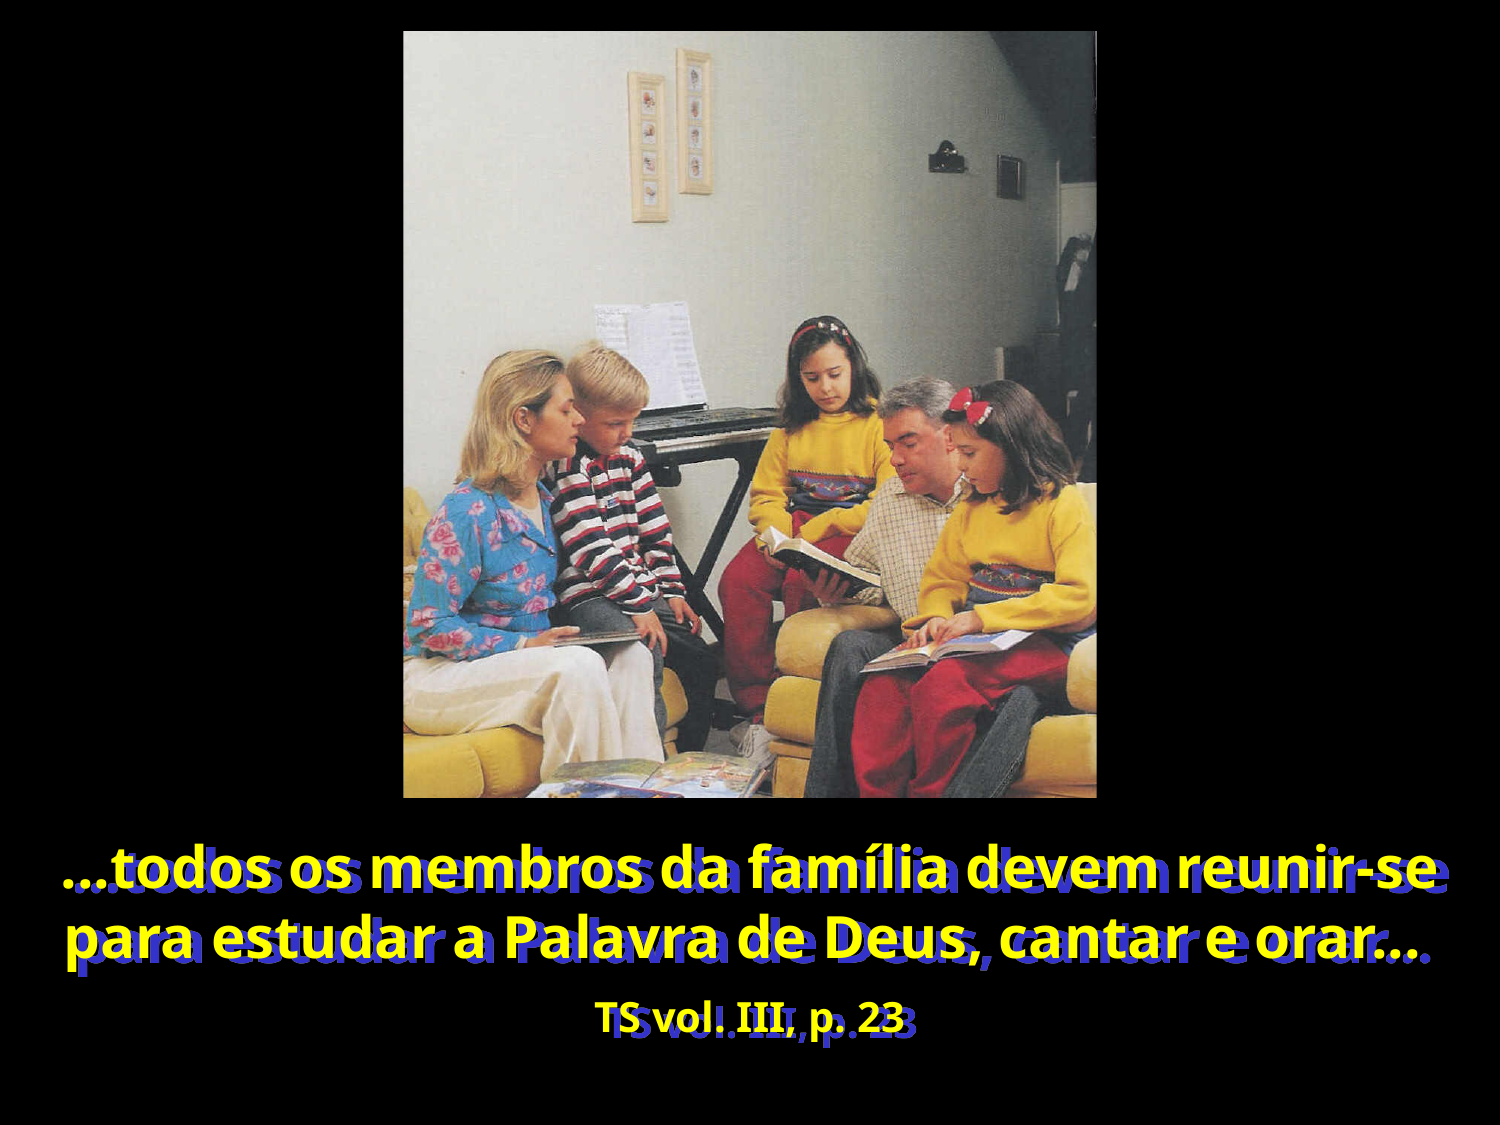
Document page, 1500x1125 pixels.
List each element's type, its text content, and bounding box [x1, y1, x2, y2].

picture [403, 30, 1097, 798]
text_box ...todos os membros da família devem reunir-se para estudar a Palavra de Deus, cantar e orar... TS vol. III, p. 23 [0, 822, 1500, 1048]
